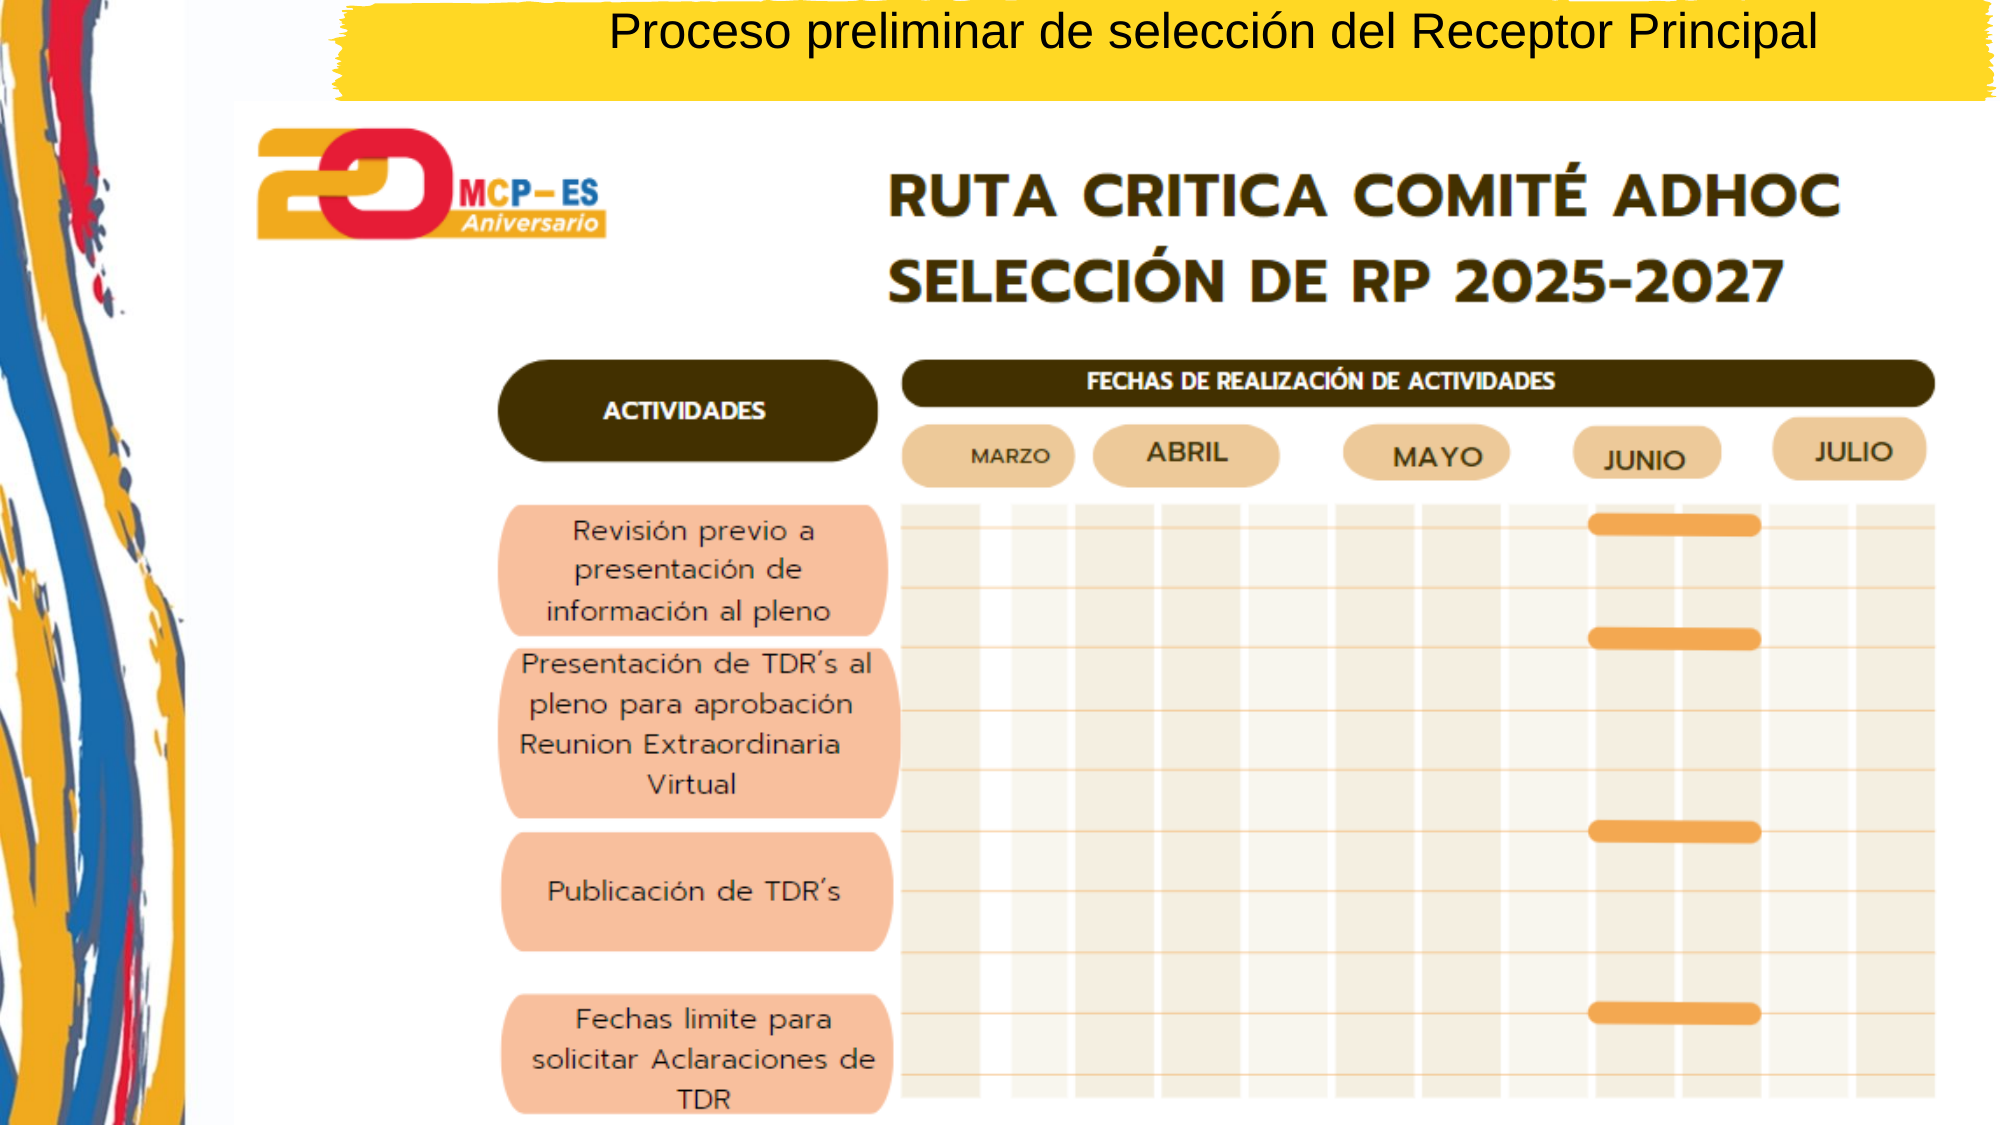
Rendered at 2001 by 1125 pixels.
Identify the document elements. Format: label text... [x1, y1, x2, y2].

picture [0, 0, 2001, 1125]
text_box Proceso preliminar de selección del Receptor Principal [564, 0, 1863, 67]
text_box [328, 0, 1997, 99]
